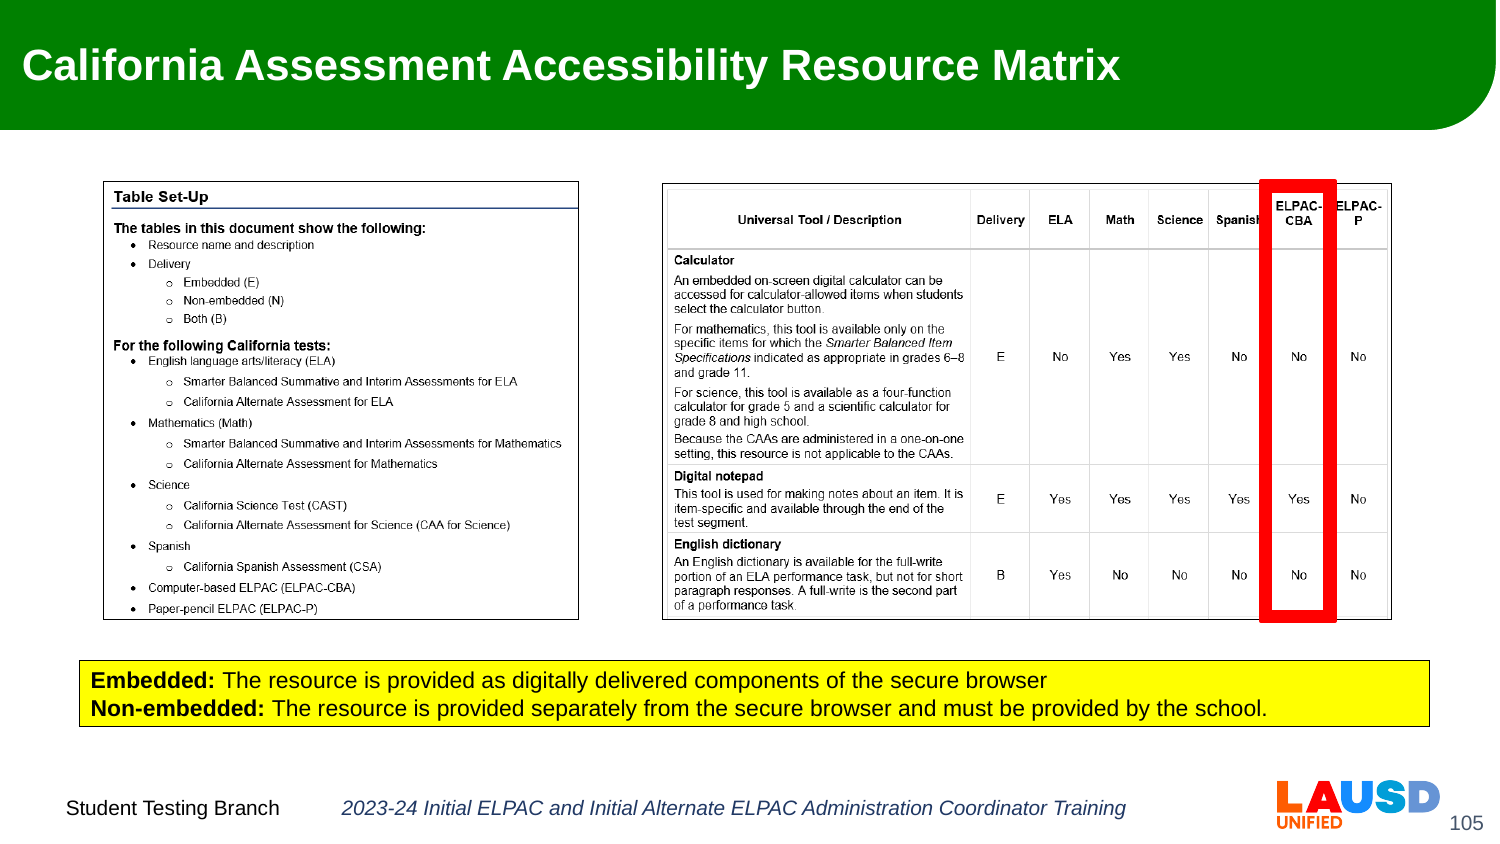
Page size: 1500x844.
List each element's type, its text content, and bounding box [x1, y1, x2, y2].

picture [103, 180, 579, 620]
footer 2023-24 Initial ELPAC and Initial Alternate ELPAC Administration Coordinator Training [326, 787, 1258, 828]
title California Assessment Accessibility Resource Matrix [6, 0, 1351, 127]
text_box Embedded: The resource is provided as digitally delivered components of the secure browser Non-embedded: The resource is provided separately from the secure browser and must be provided by the school. [79, 660, 1430, 727]
picture [662, 182, 1392, 620]
picture [1277, 780, 1440, 829]
